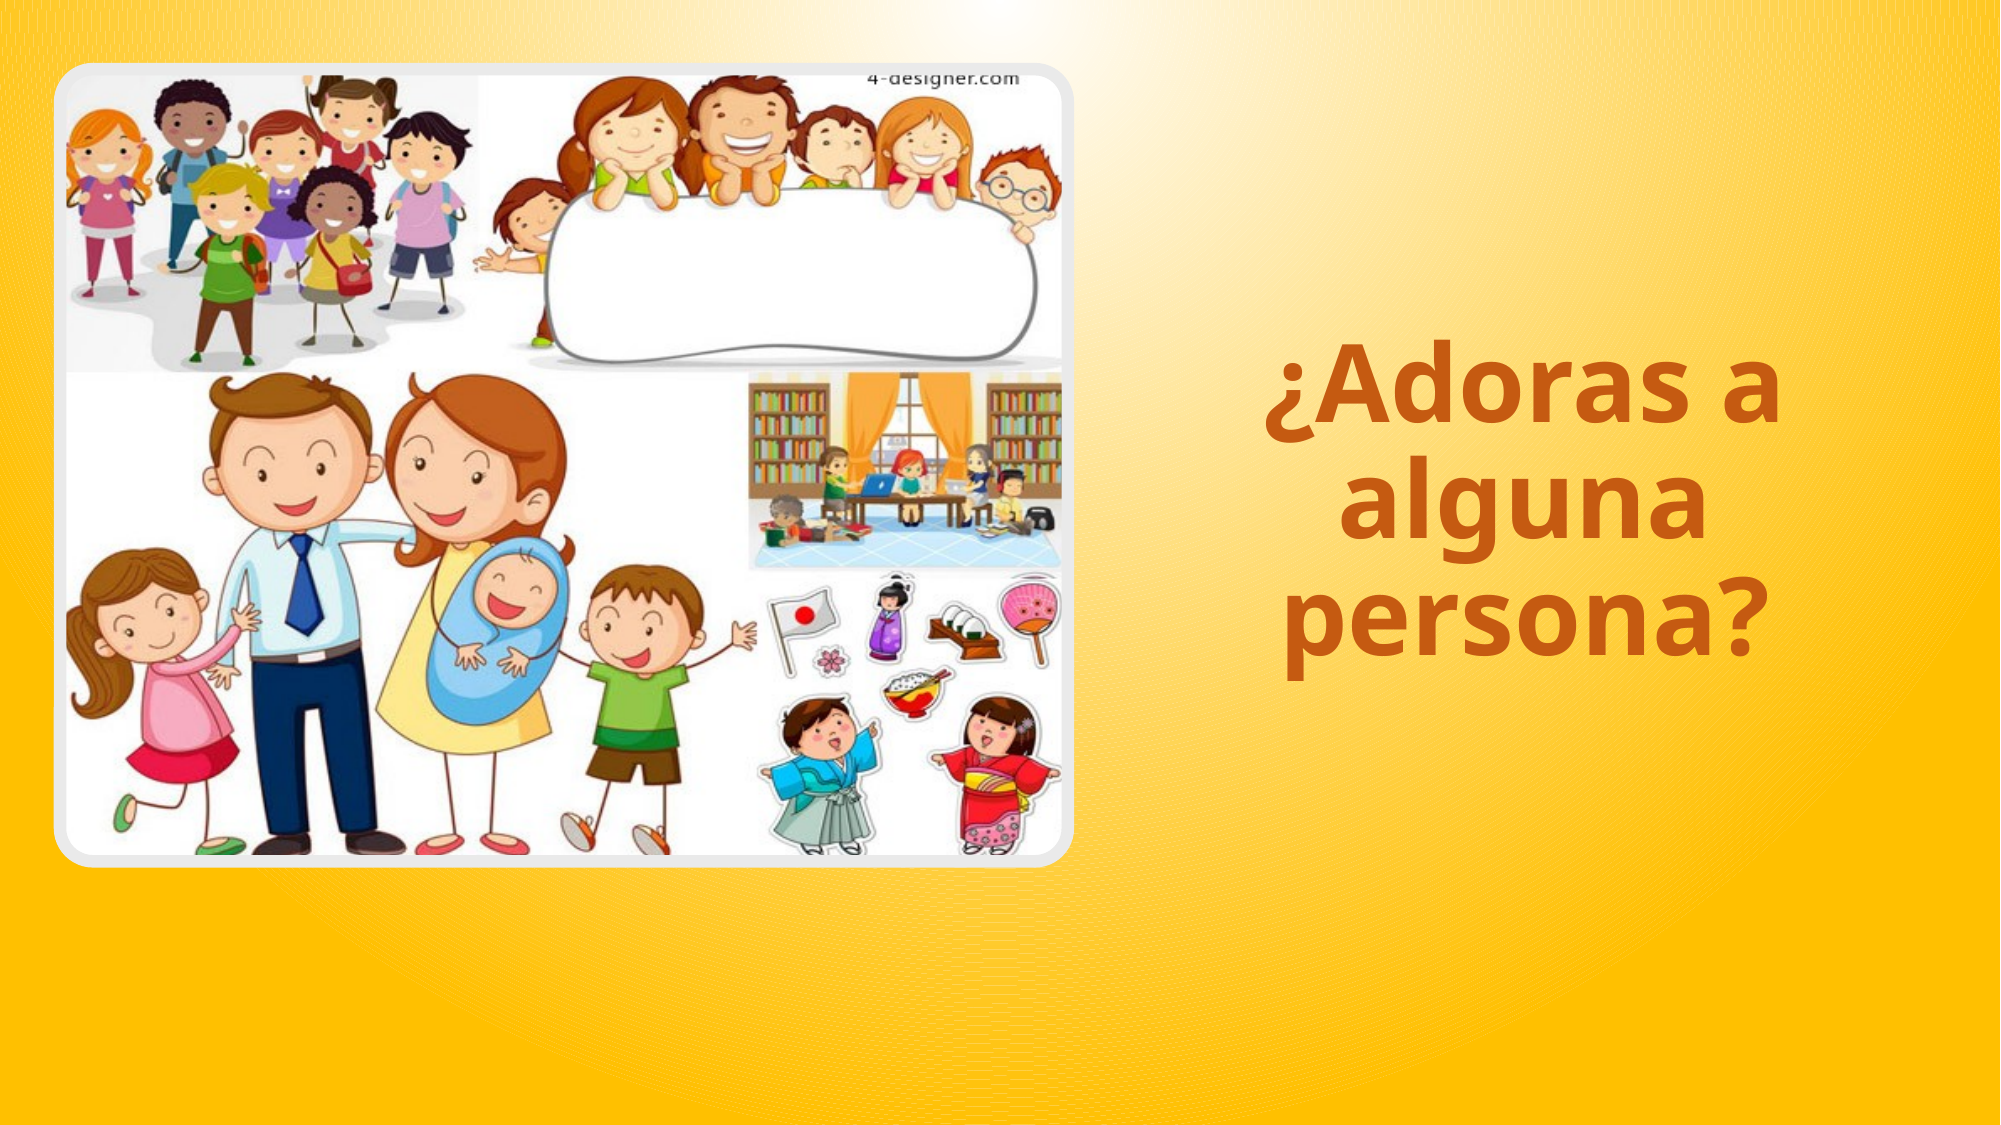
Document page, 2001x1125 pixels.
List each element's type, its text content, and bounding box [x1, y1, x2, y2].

picture [60, 69, 1068, 862]
title ¿Adoras a alguna persona? [1109, 313, 1940, 695]
